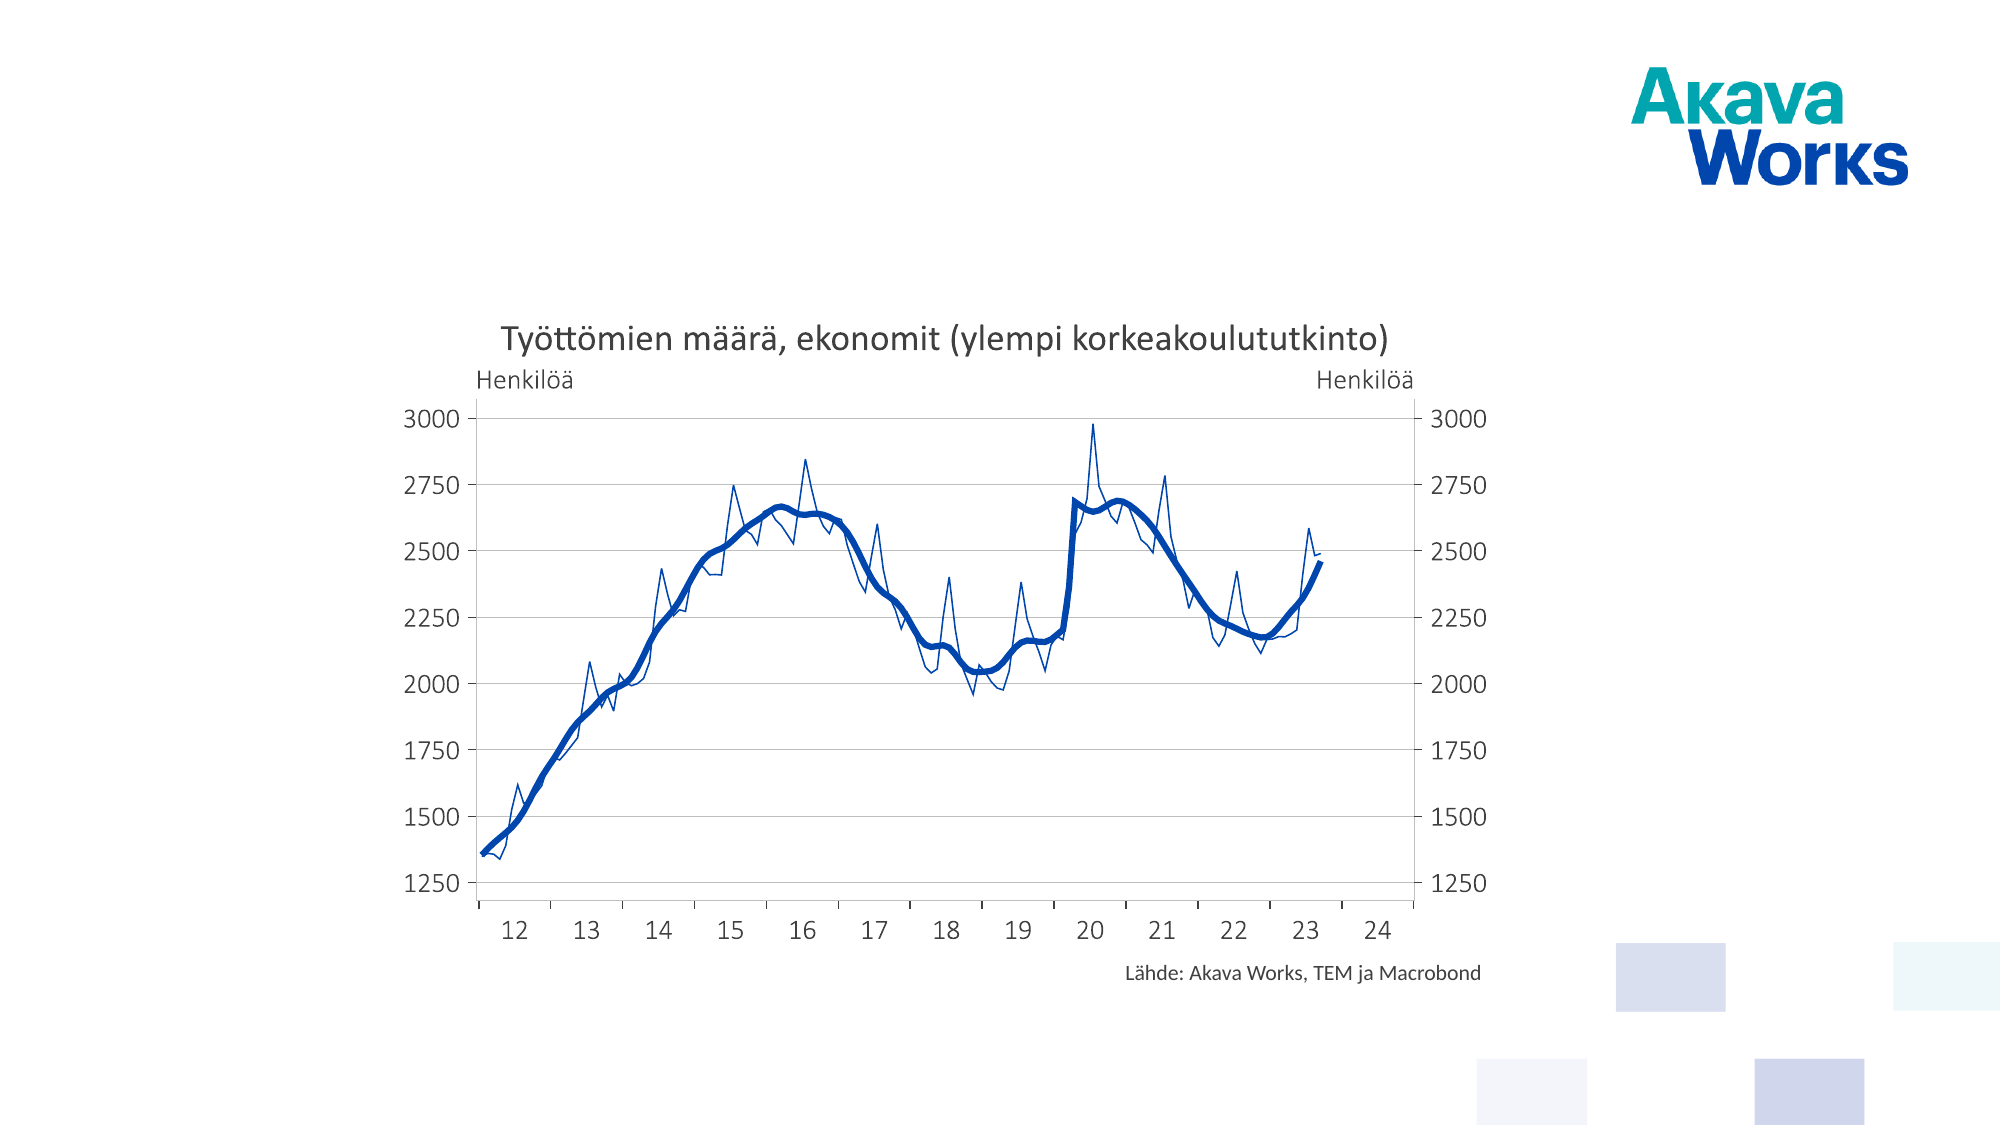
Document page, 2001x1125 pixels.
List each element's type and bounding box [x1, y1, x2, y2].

picture [232, 55, 2000, 1125]
list [390, 301, 1500, 1003]
